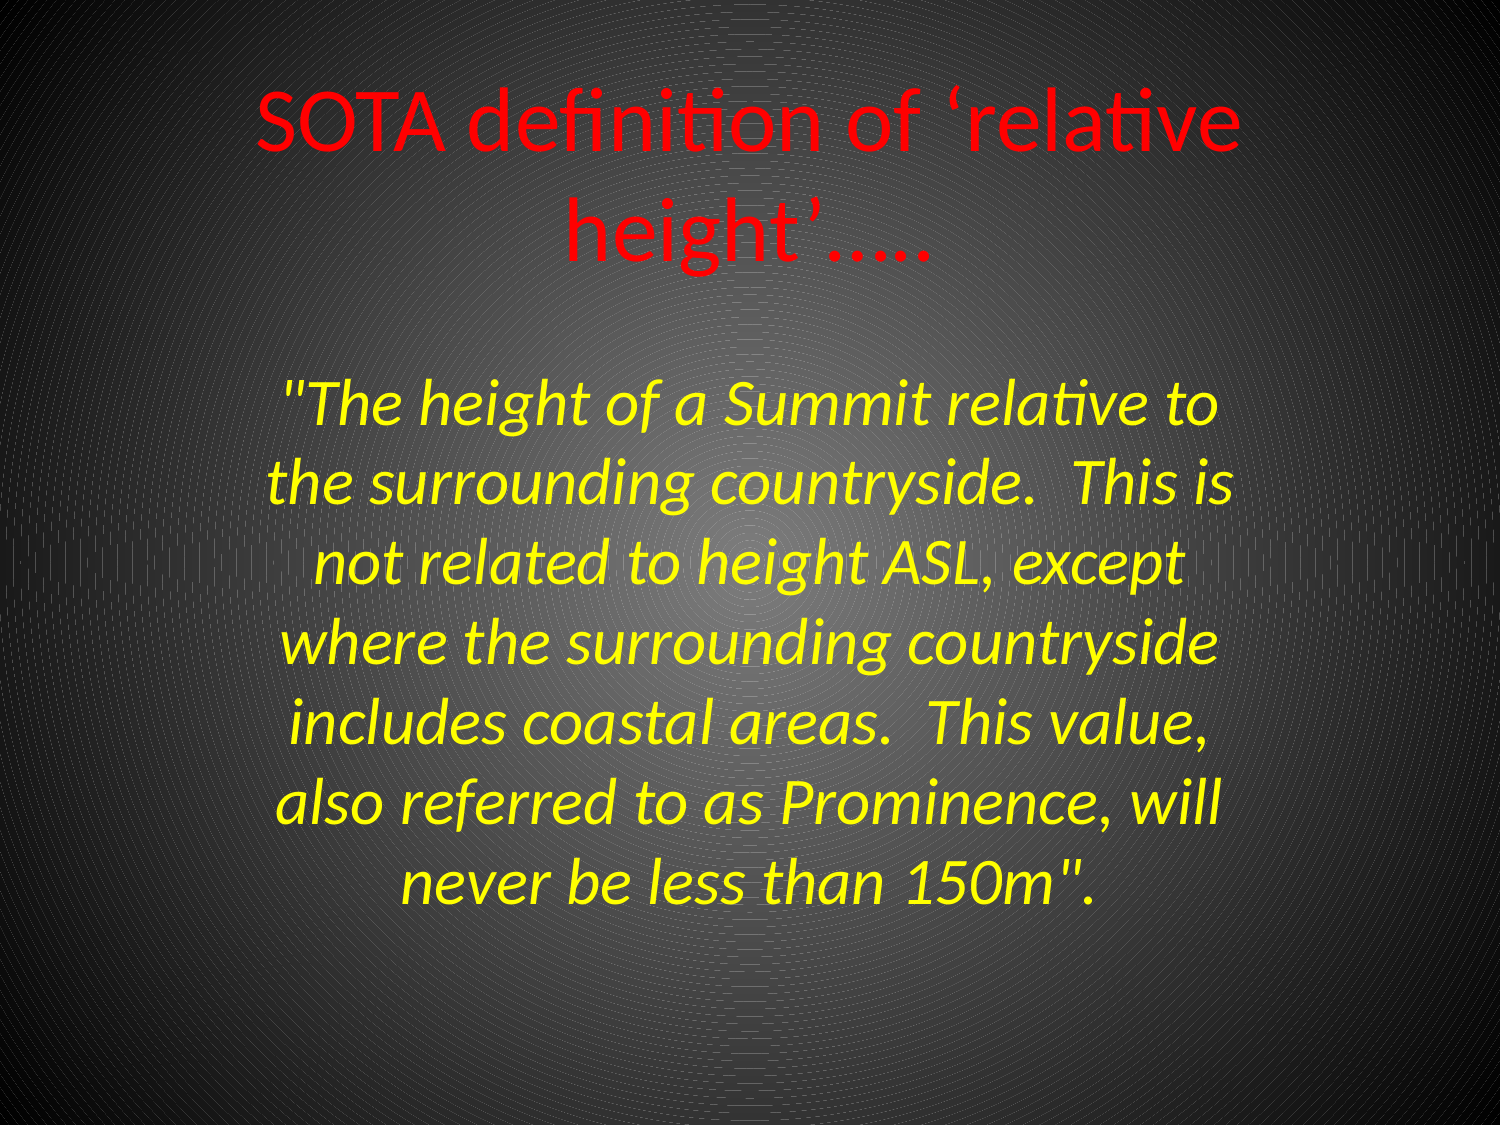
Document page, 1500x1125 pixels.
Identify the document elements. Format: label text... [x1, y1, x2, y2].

title SOTA definition of ‘relative height’….. [112, 48, 1388, 290]
subtitle "The height of a Summit relative to the surrounding countryside. This is not related to height ASL, except where the surrounding countryside includes coastal areas. This value, also referred to as Prominence, will never be less than 150m". [225, 350, 1275, 986]
